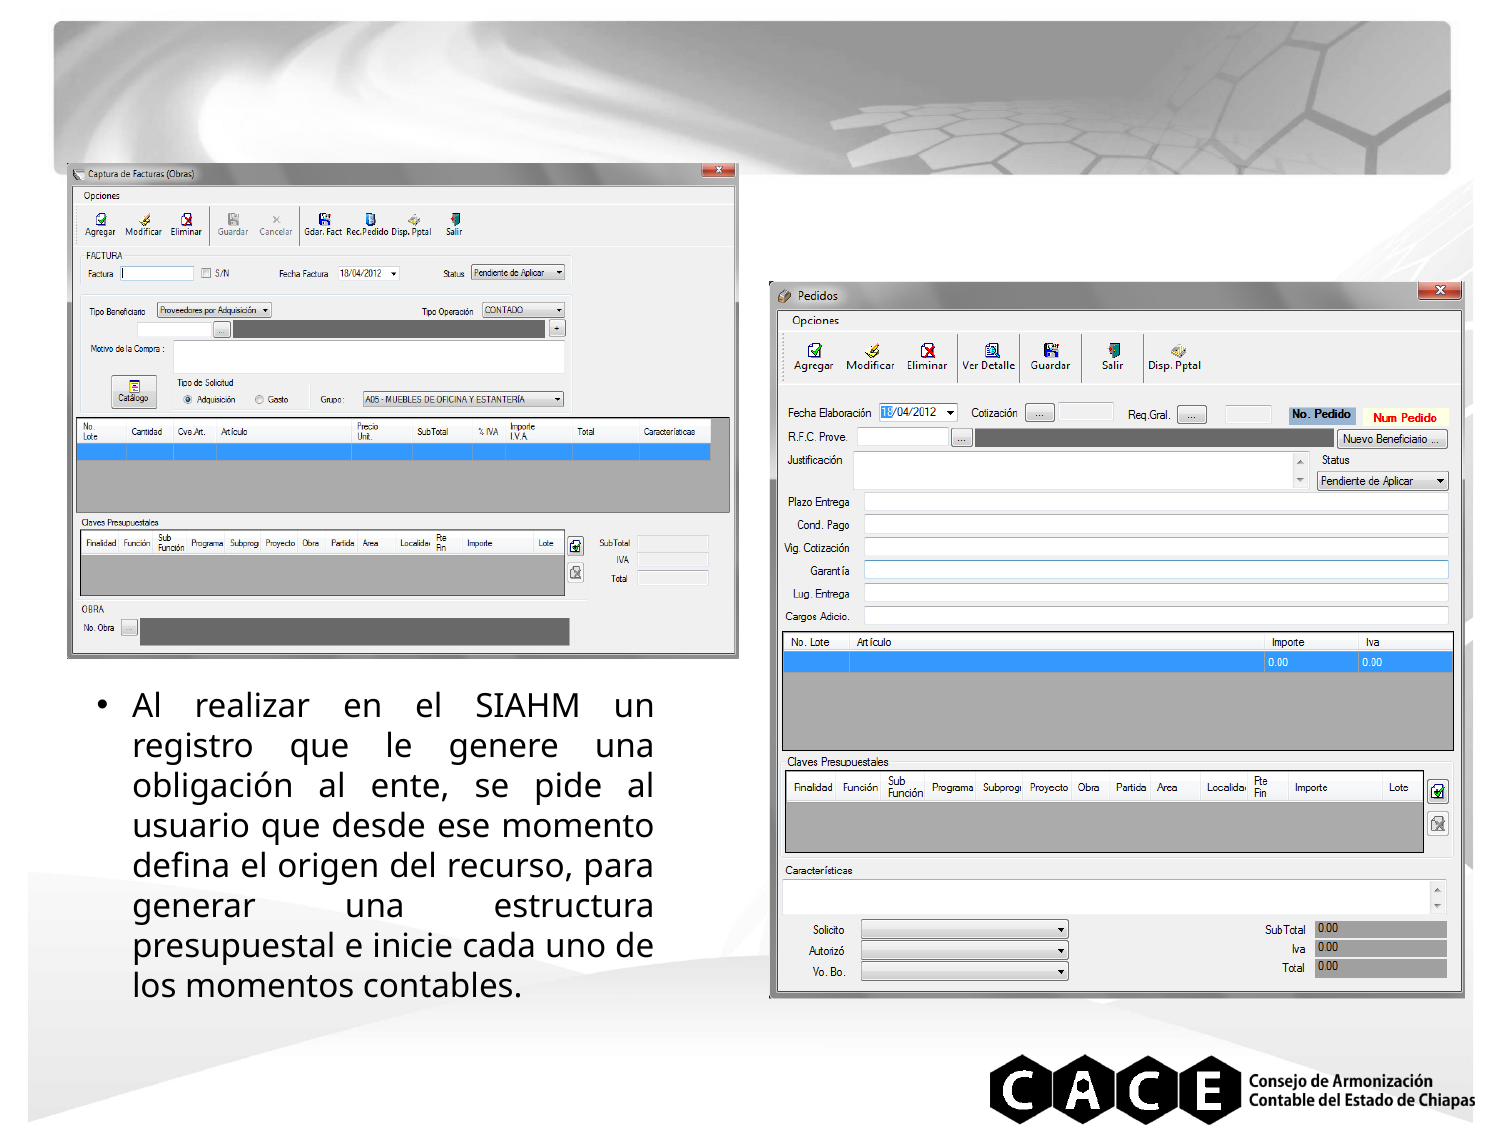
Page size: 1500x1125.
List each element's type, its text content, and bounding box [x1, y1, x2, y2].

text_box Al realizar en el SIAHM un registro que le genere una obligación al ente, se pide al usuario que desde ese momento defina el origen del recurso, para generar una estructura presupuestal e inicie cada uno de los momentos contables. [81, 677, 671, 1012]
picture [768, 280, 1466, 999]
picture [66, 163, 739, 659]
